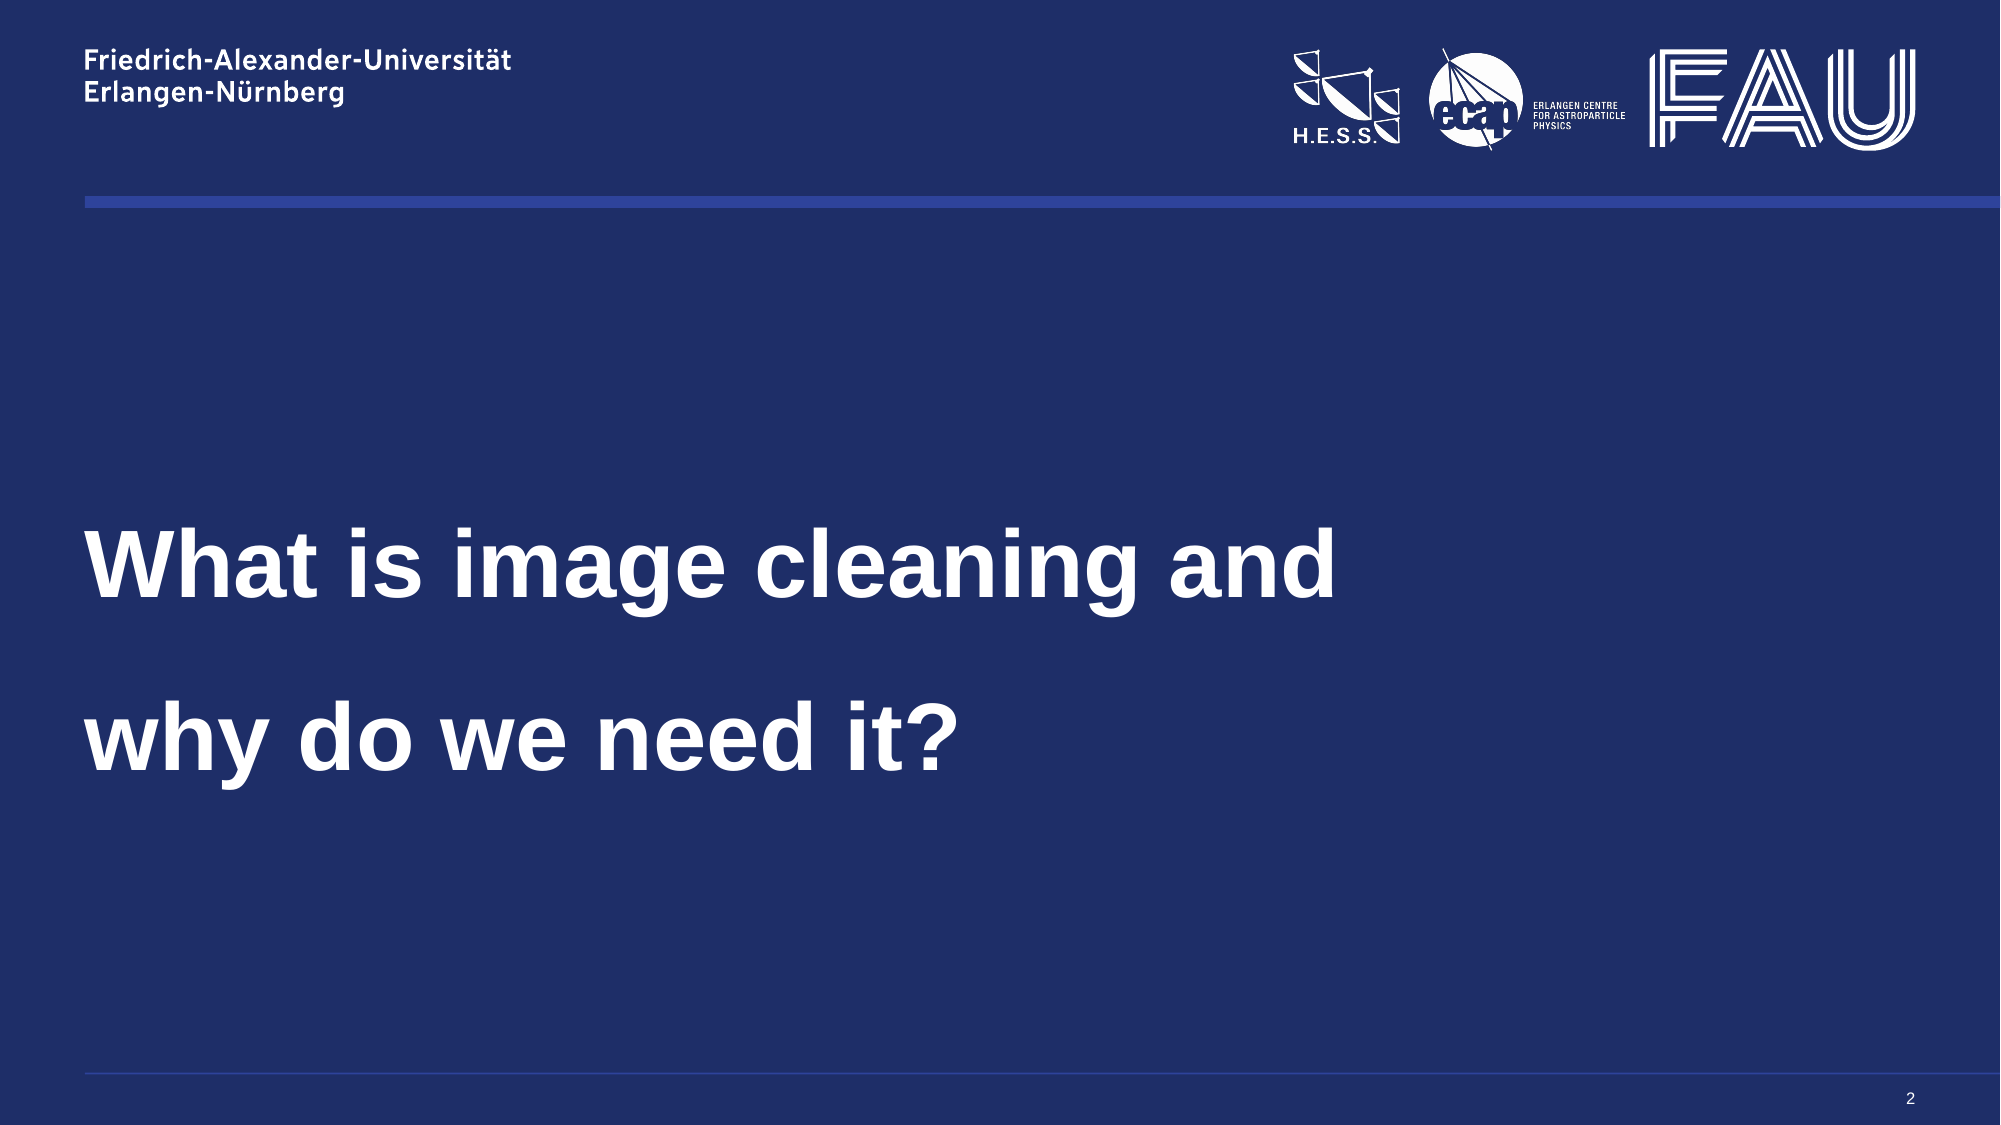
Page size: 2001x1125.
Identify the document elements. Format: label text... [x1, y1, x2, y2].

picture [1429, 48, 1625, 151]
slide_number ‹#› [1883, 1088, 1916, 1125]
picture [1284, 49, 1404, 152]
title What is image cleaning and why do we need it? [85, 444, 1916, 790]
